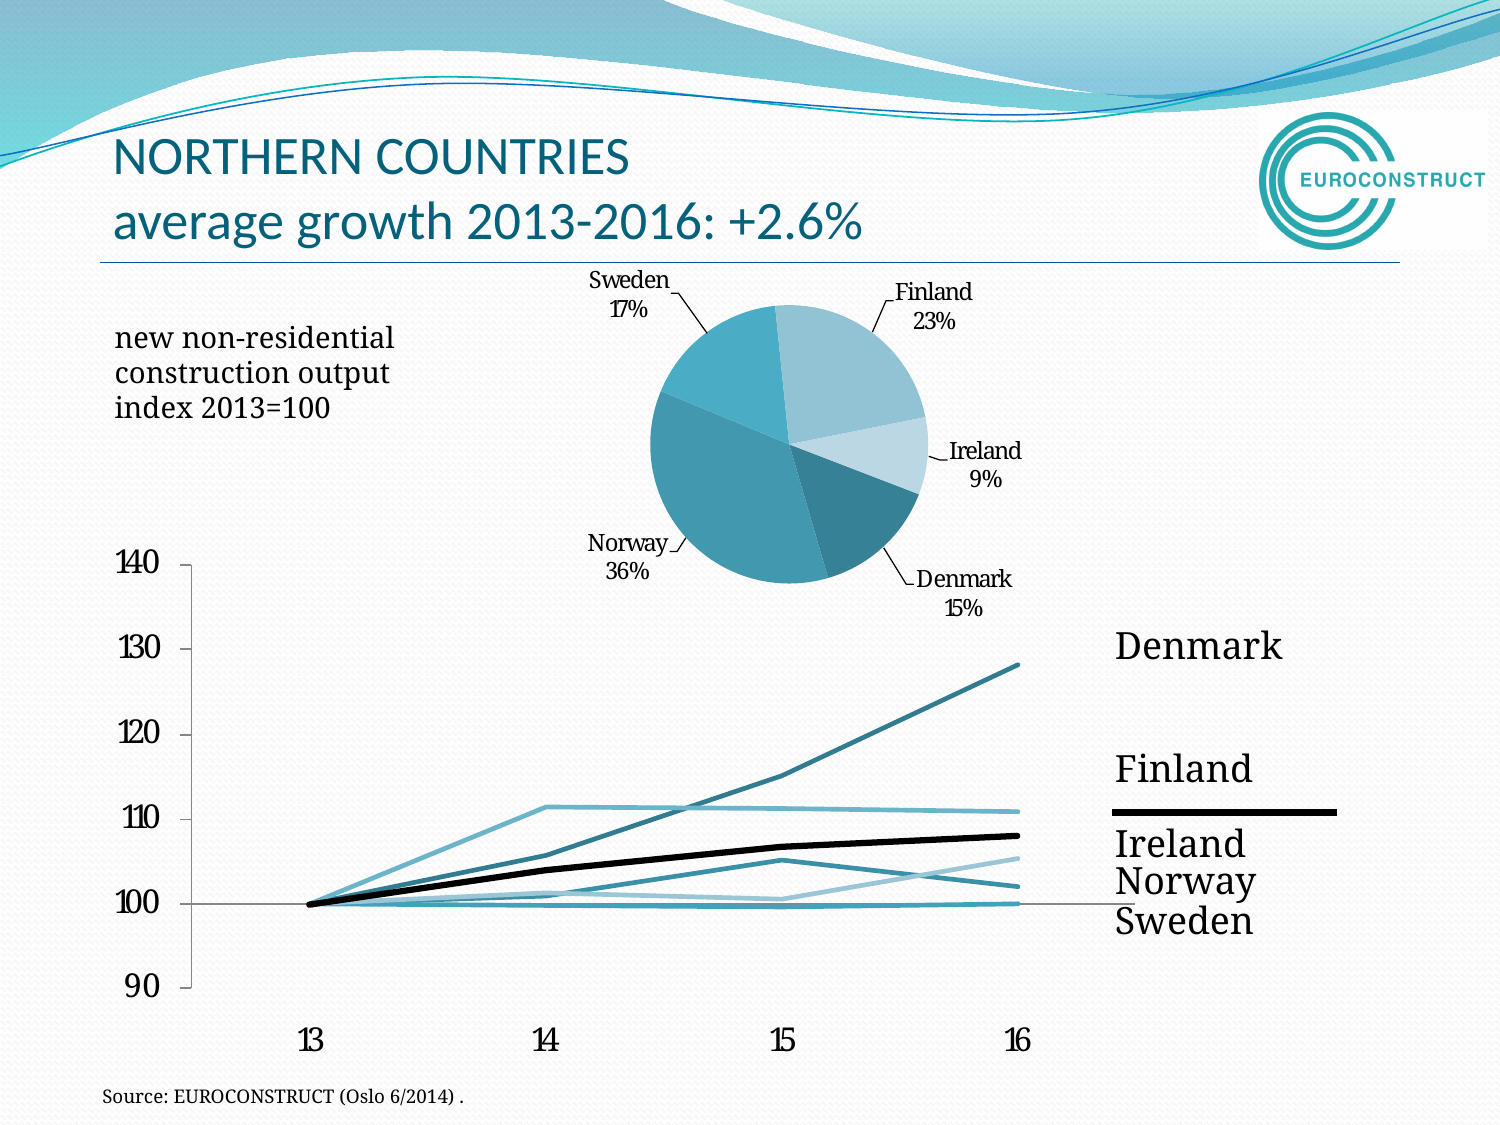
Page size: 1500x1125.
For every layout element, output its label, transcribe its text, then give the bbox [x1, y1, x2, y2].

text_box Ireland [1171, 812, 1438, 873]
text_box Source: EUROCONSTRUCT (Oslo 6/2014) . [87, 1077, 588, 1115]
text_box Sweden [1171, 910, 1338, 950]
text_box Denmark [1172, 614, 1413, 675]
picture [99, 262, 1168, 1076]
text_box [1255, 117, 1259, 250]
text_box new non-residential construction output index 2013=100 [99, 312, 482, 433]
text_box Finland [1171, 737, 1338, 798]
picture [1259, 112, 1488, 251]
text_box Norway [1171, 849, 1338, 910]
title NORTHERN COUNTRIES average growth 2013-2016: +2.6% [112, 115, 1258, 250]
